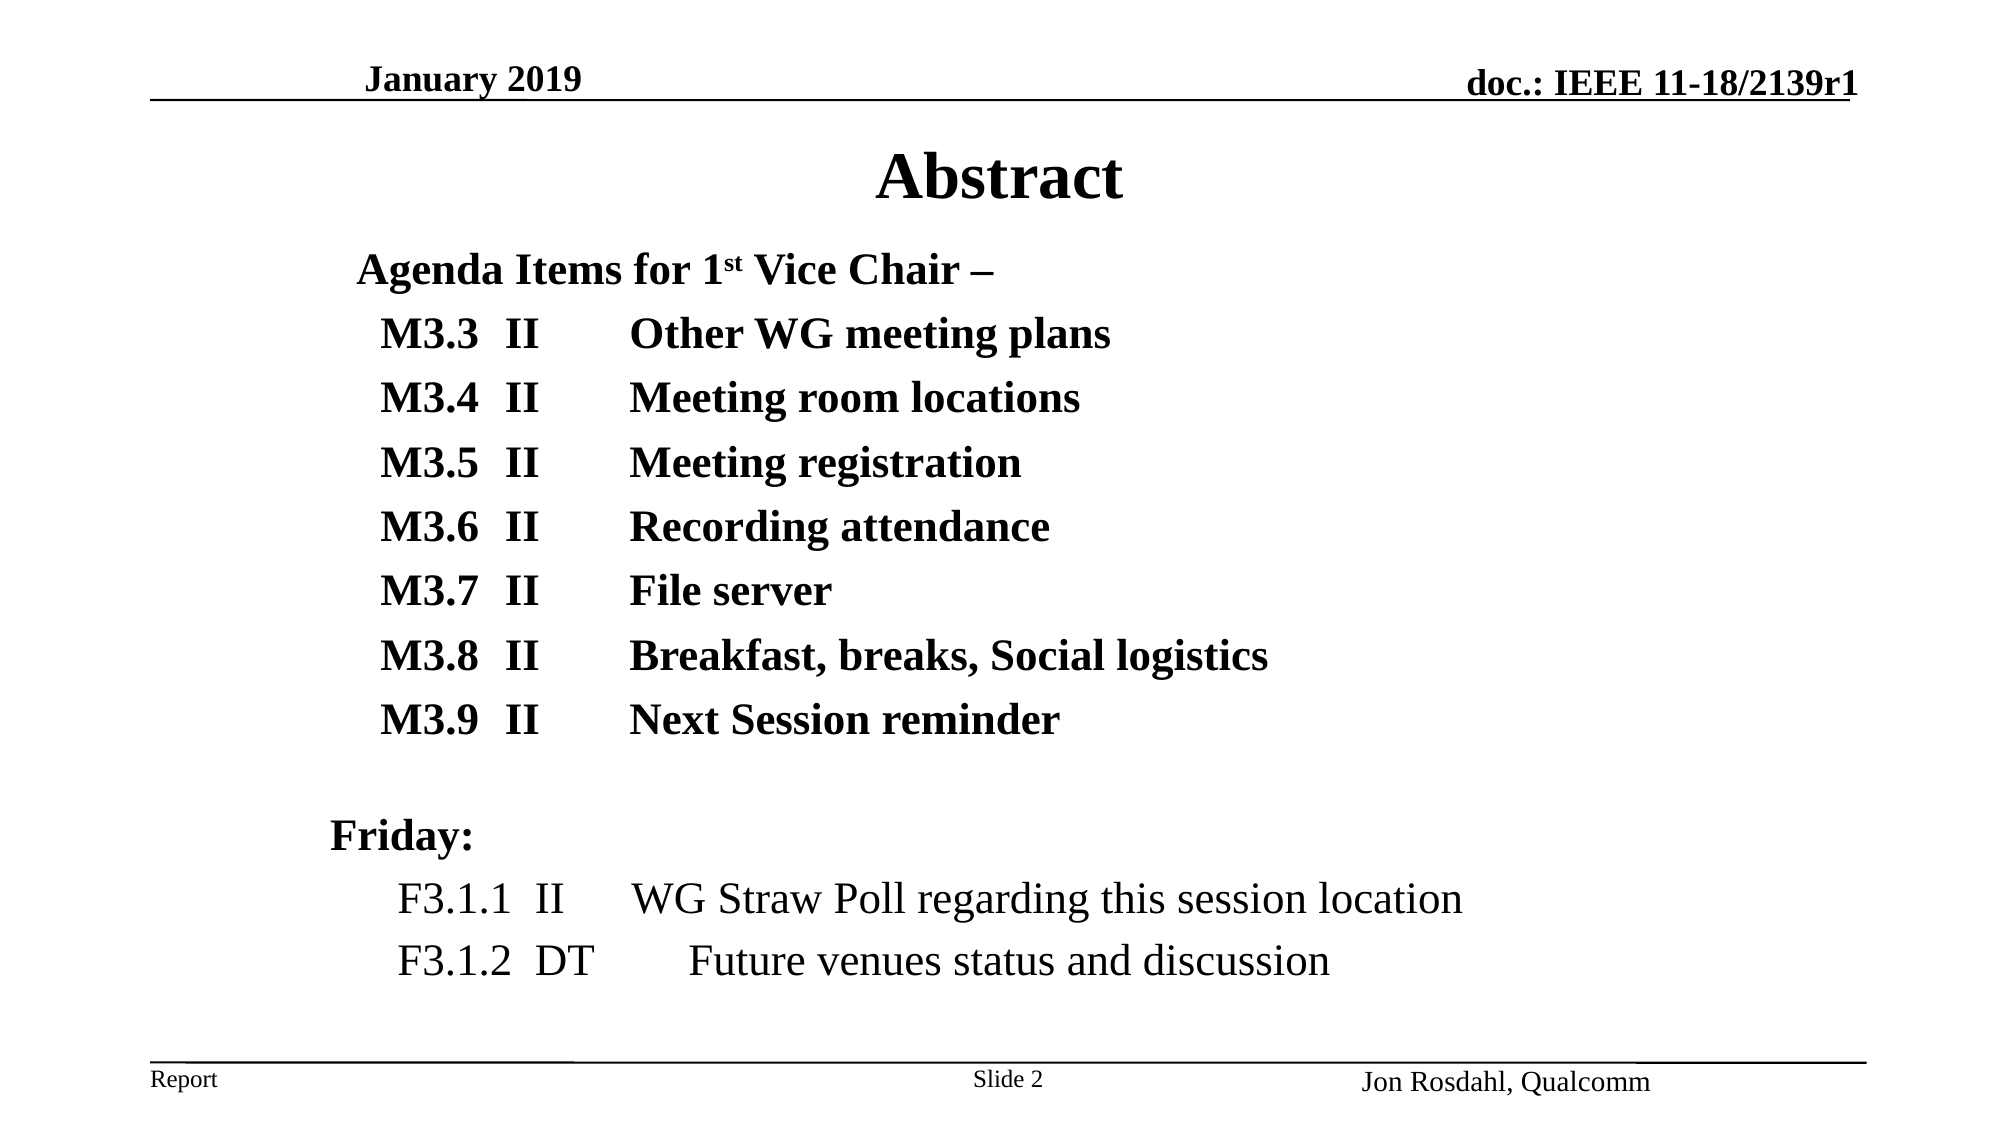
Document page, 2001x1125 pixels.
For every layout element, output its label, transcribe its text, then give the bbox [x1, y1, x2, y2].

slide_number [364, 54, 790, 100]
list Agenda Items for 1st Vice Chair – M3.3 II Other WG meeting plans M3.4 II Meeting room locations M3.5 II Meeting registration M3.6 II Recording attendance M3.7 II File server M3.8 II Breakfast, breaks, Social logistics M3.9 II Next Session reminder Friday: F3.1.1 II WG Straw Poll regarding this session location F3.1.2 DT Future venues status and discussion [314, 231, 1698, 1001]
footer Jon Rosdahl, Qualcomm [1152, 1061, 1652, 1093]
title Abstract [362, 112, 1638, 231]
slide_number Slide 2 [950, 1061, 1067, 1123]
